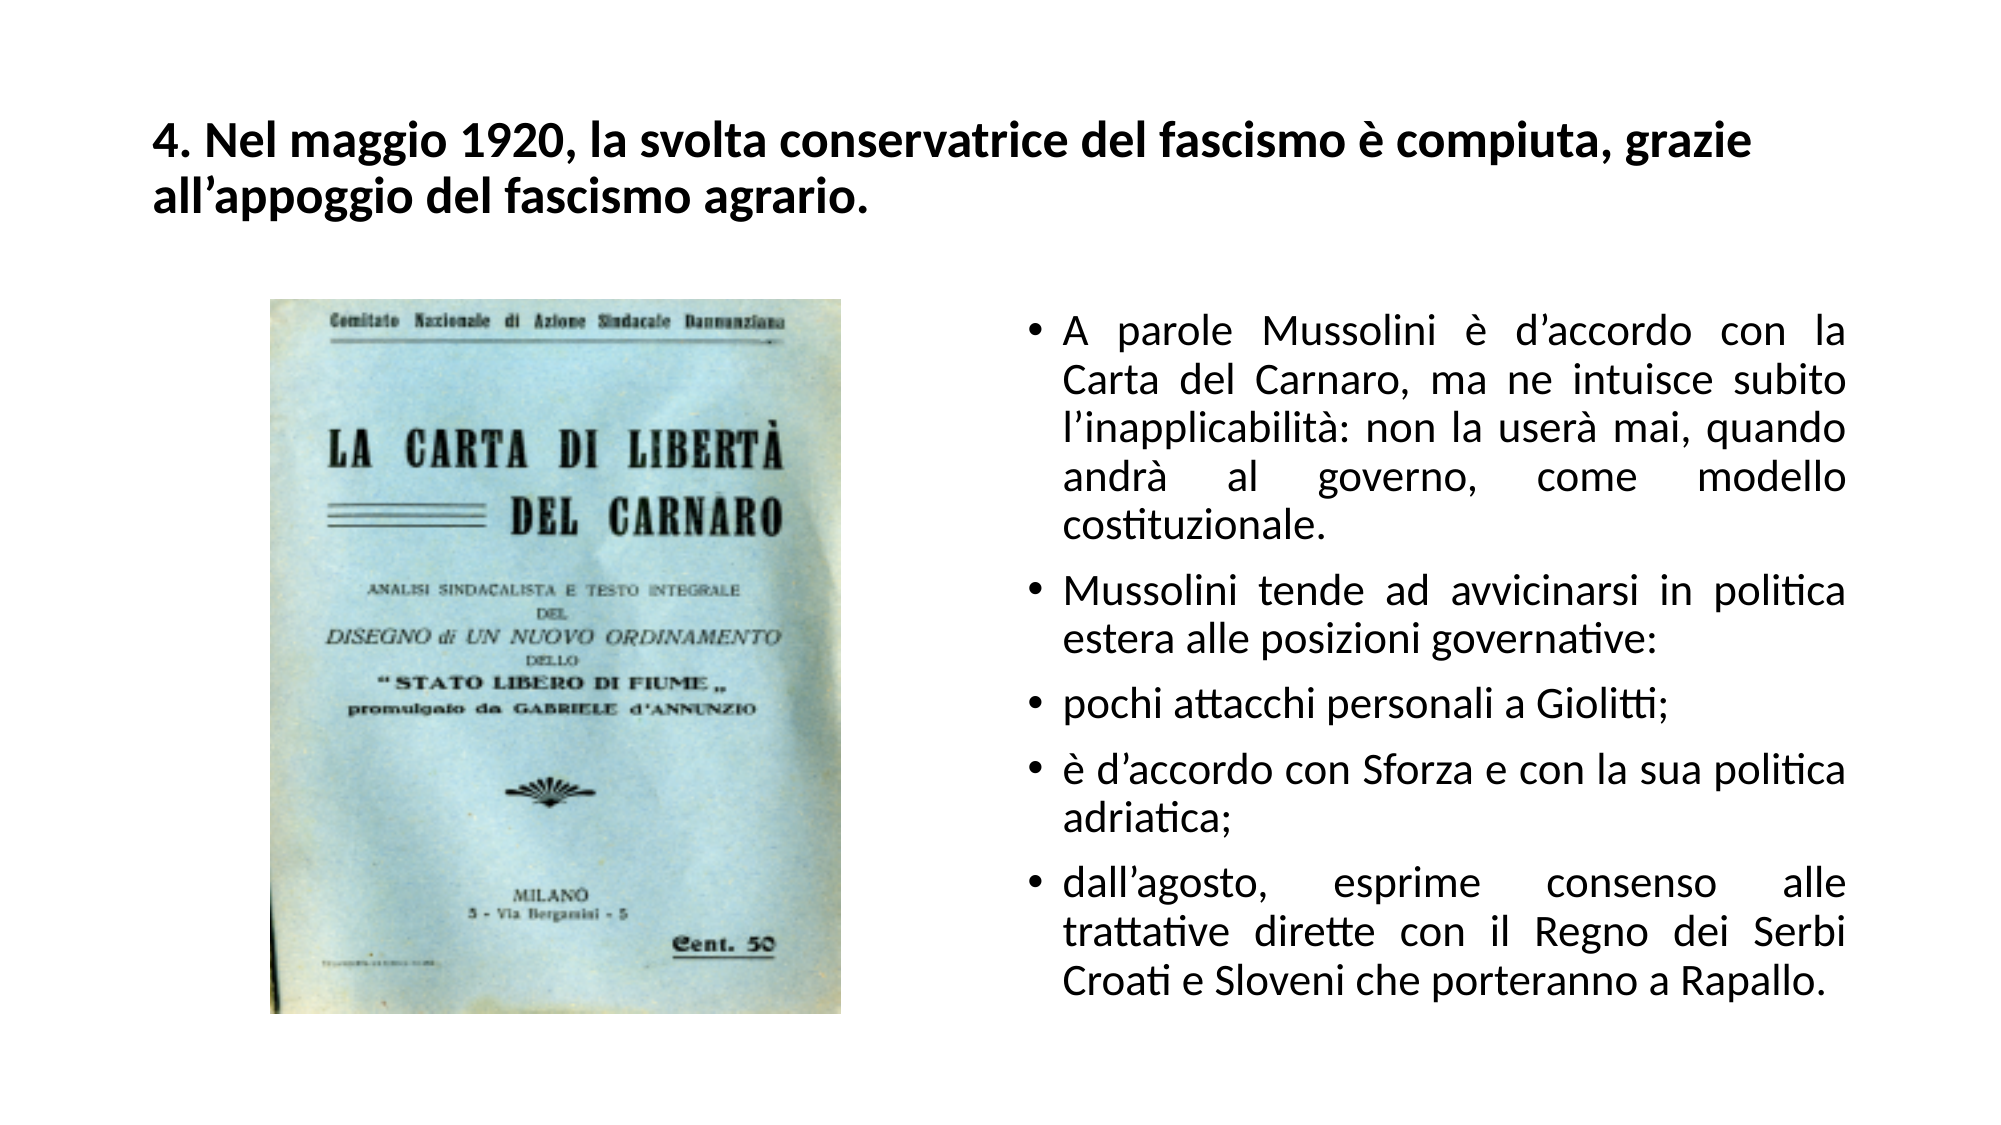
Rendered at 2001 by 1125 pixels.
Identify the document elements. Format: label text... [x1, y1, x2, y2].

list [270, 299, 841, 1014]
list A parole Mussolini è d’accordo con la Carta del Carnaro, ma ne intuisce subito l’inapplicabilità: non la userà mai, quando andrà al governo, come modello costituzionale. Mussolini tende ad avvicinarsi in politica estera alle posizioni governative: pochi attacchi personali a Giolitti; è d’accordo con Sforza e con la sua politica adriatica; dall’agosto, esprime consenso alle trattative dirette con il Regno dei Serbi Croati e Sloveni che porteranno a Rapallo. [1012, 299, 1863, 1014]
title 4. Nel maggio 1920, la svolta conservatrice del fascismo è compiuta, grazie all’appoggio del fascismo agrario. [137, 59, 1863, 278]
